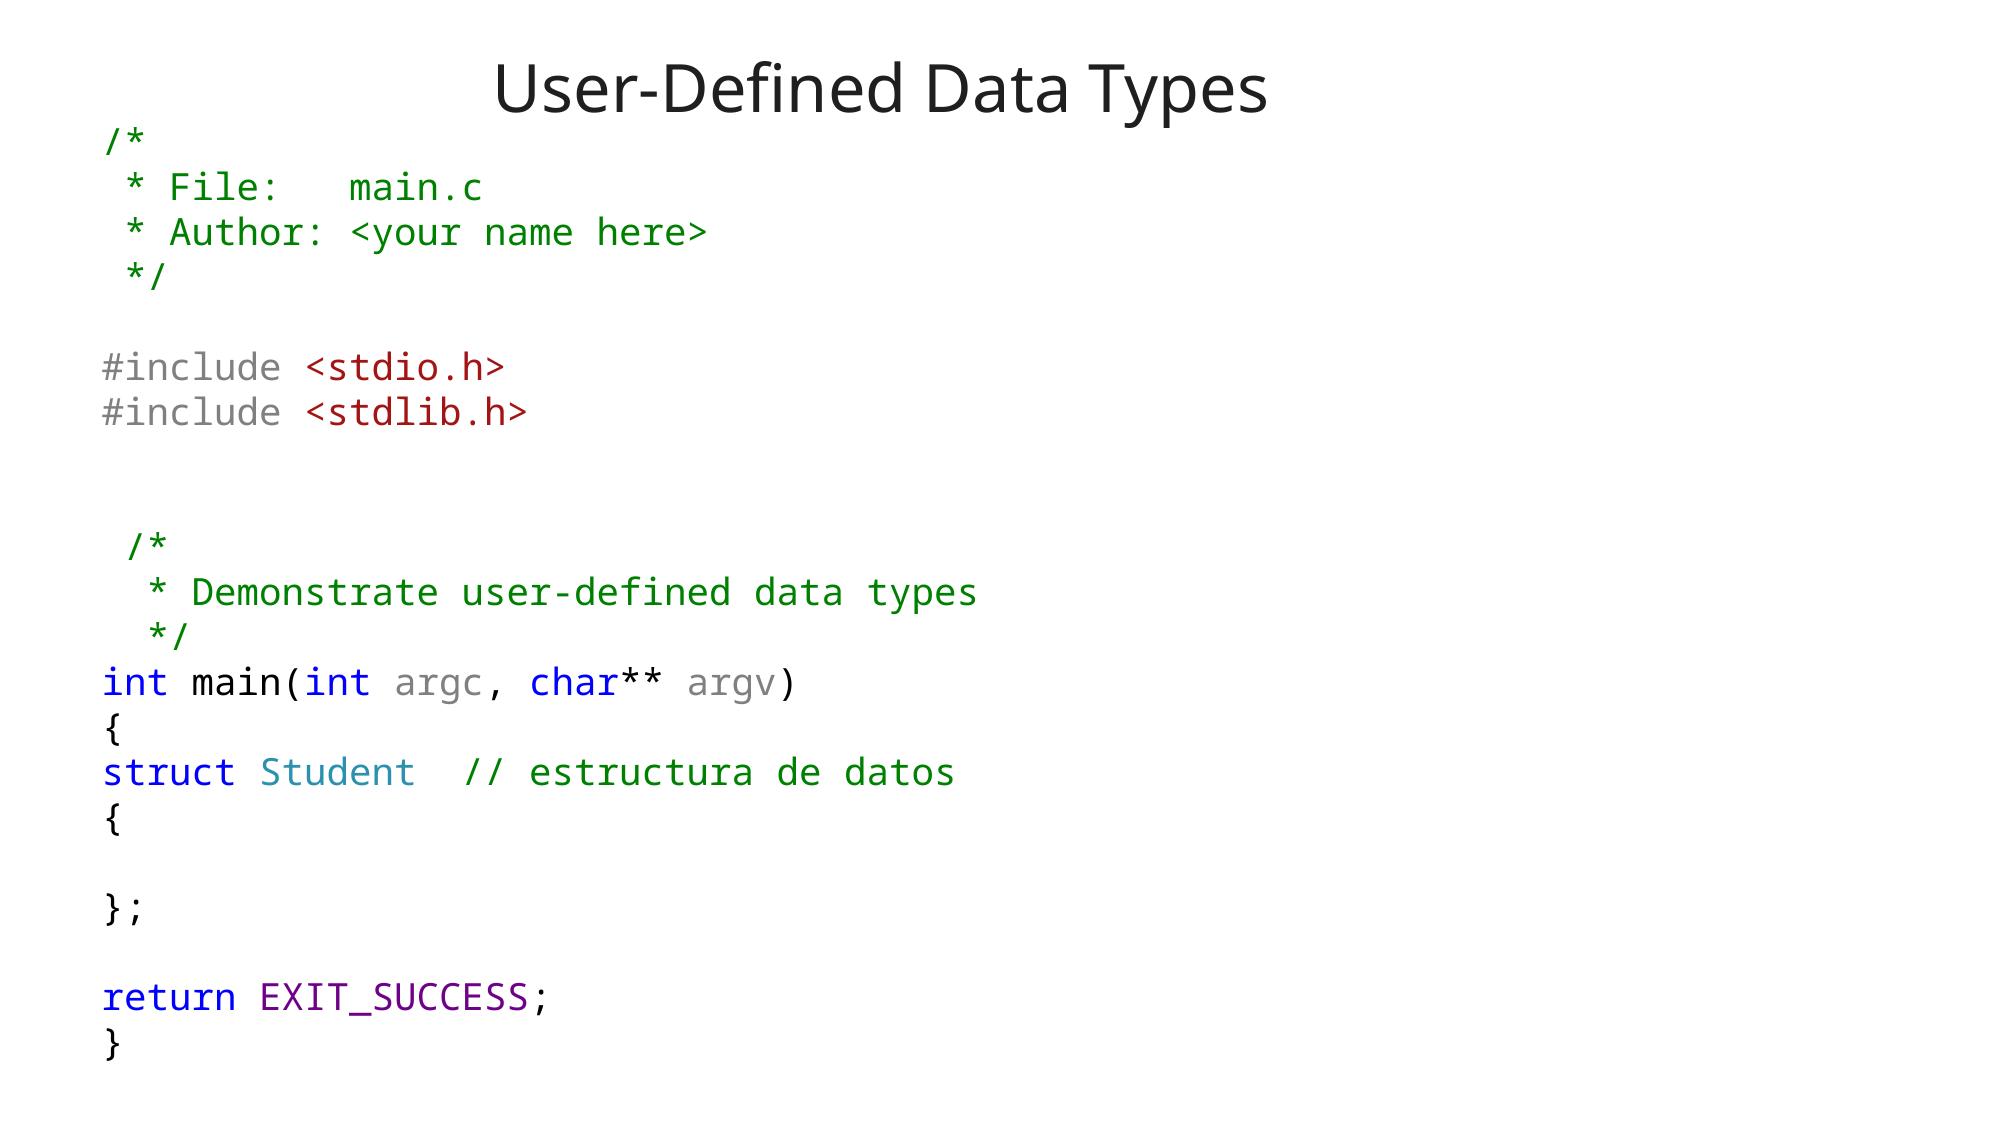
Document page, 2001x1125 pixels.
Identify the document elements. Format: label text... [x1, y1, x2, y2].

text_box /* * File: main.c * Author: <your name here> */ #include <stdio.h> #include <stdlib.h> /* * Demonstrate user-defined data types */ int main(int argc, char** argv) { struct Student // estructura de datos { }; return EXIT_SUCCESS; } [86, 110, 1087, 1070]
text_box User-Defined Data Types [233, 45, 1530, 126]
